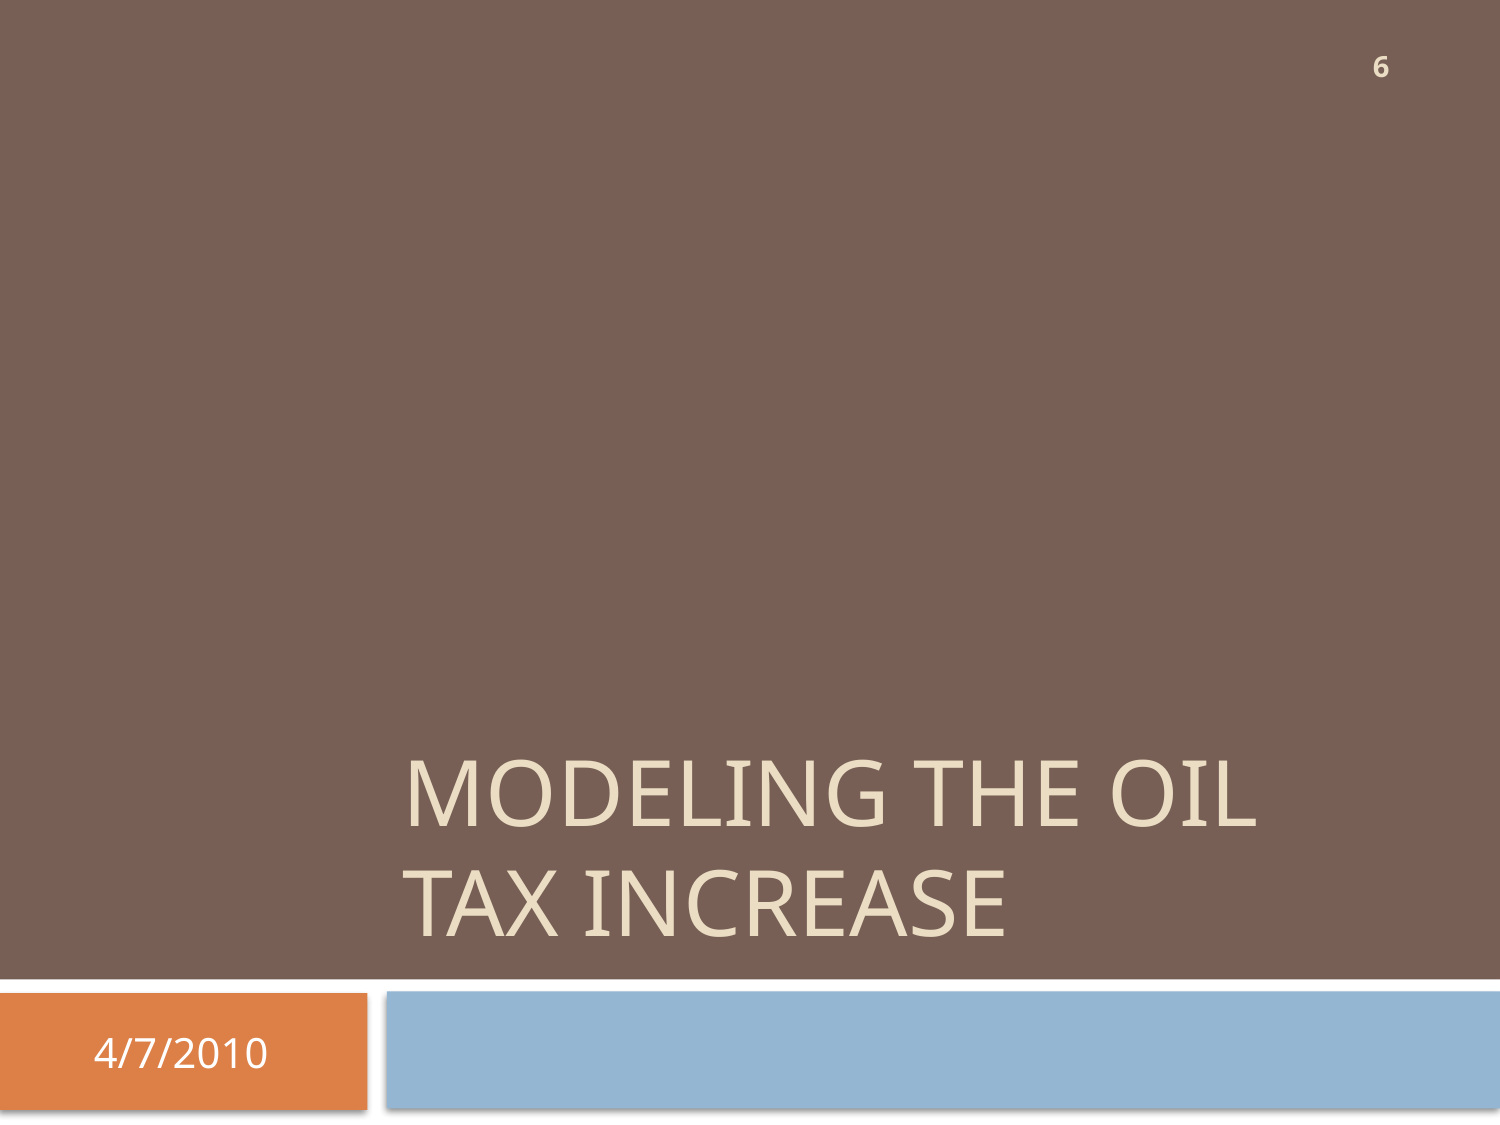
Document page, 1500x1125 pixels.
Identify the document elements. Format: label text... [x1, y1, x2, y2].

slide_number 6 [1312, 37, 1450, 100]
title Modeling the Oil tax increase [387, 662, 1450, 963]
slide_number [12, 995, 350, 1108]
